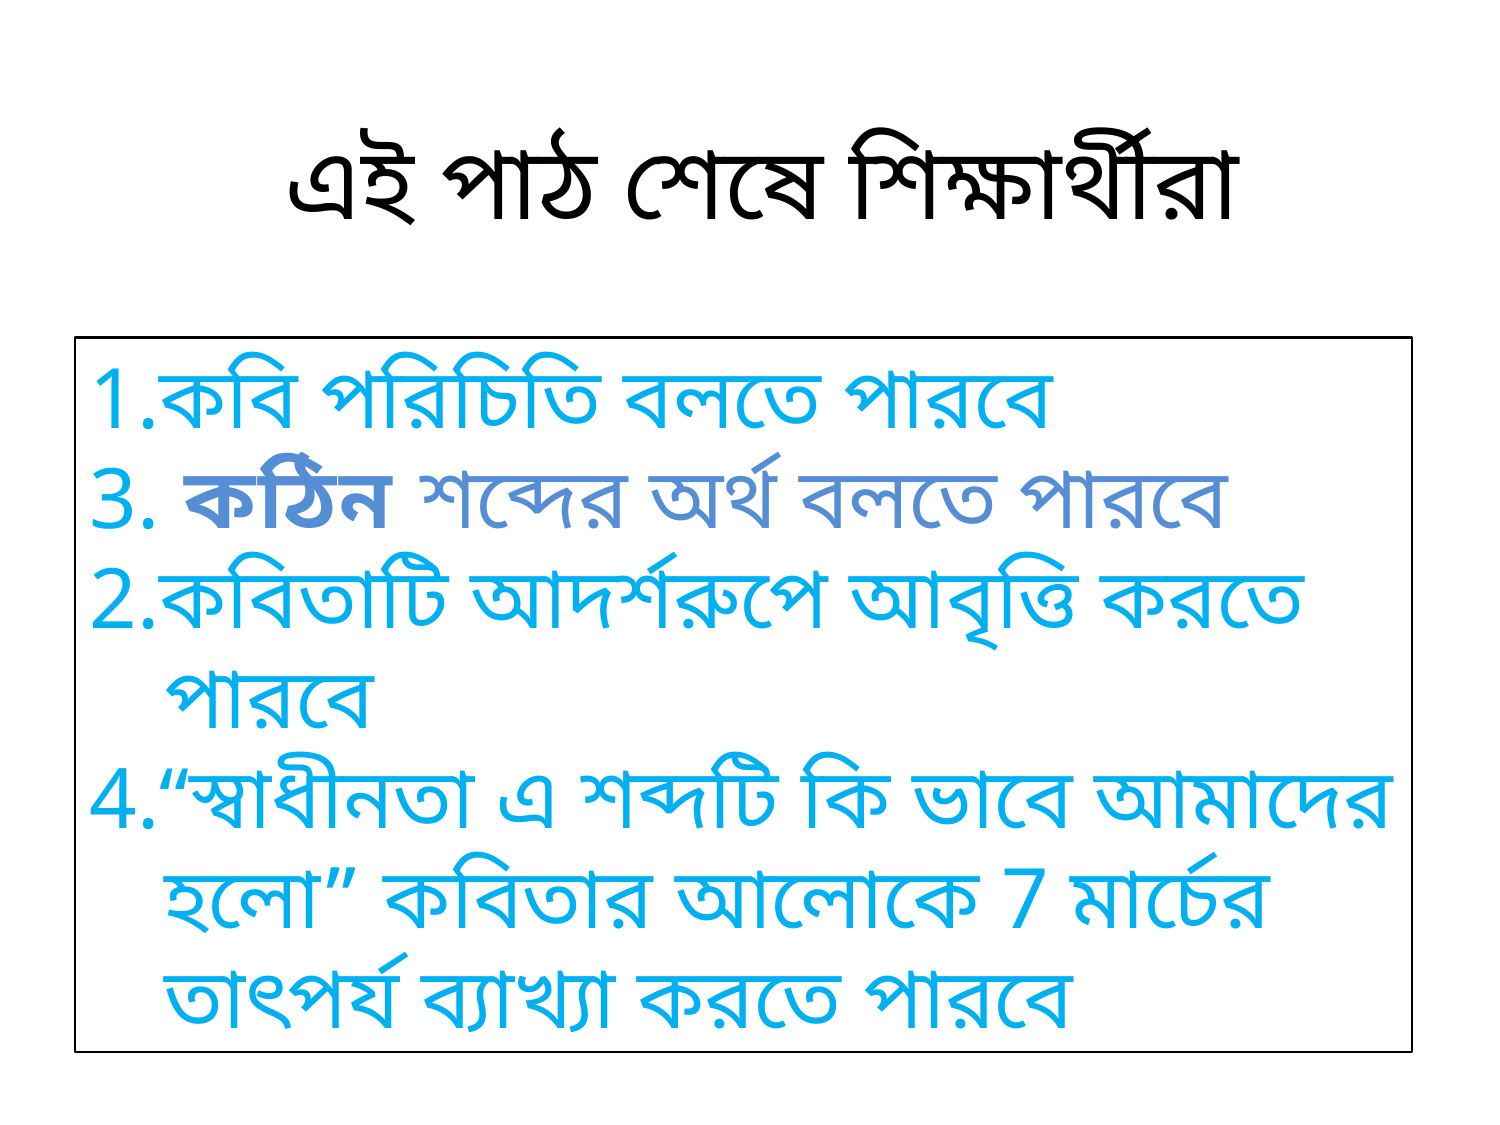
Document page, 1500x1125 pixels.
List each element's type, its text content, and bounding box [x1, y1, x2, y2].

text_box এই পাঠ শেষে শিক্ষার্থীরা [49, 112, 1475, 248]
text_box 1.কবি পরিচিতি বলতে পারবে 3. কঠিন শব্দের অর্থ বলতে পারবে 2.কবিতাটি আদর্শরুপে আবৃত্তি করতে পারবে 4.“স্বাধীনতা এ শব্দটি কি ভাবে আমাদের হলো” কবিতার আলোকে 7 মার্চের তাৎপর্য ব্যাখ্যা করতে পারবে [74, 337, 1413, 1053]
